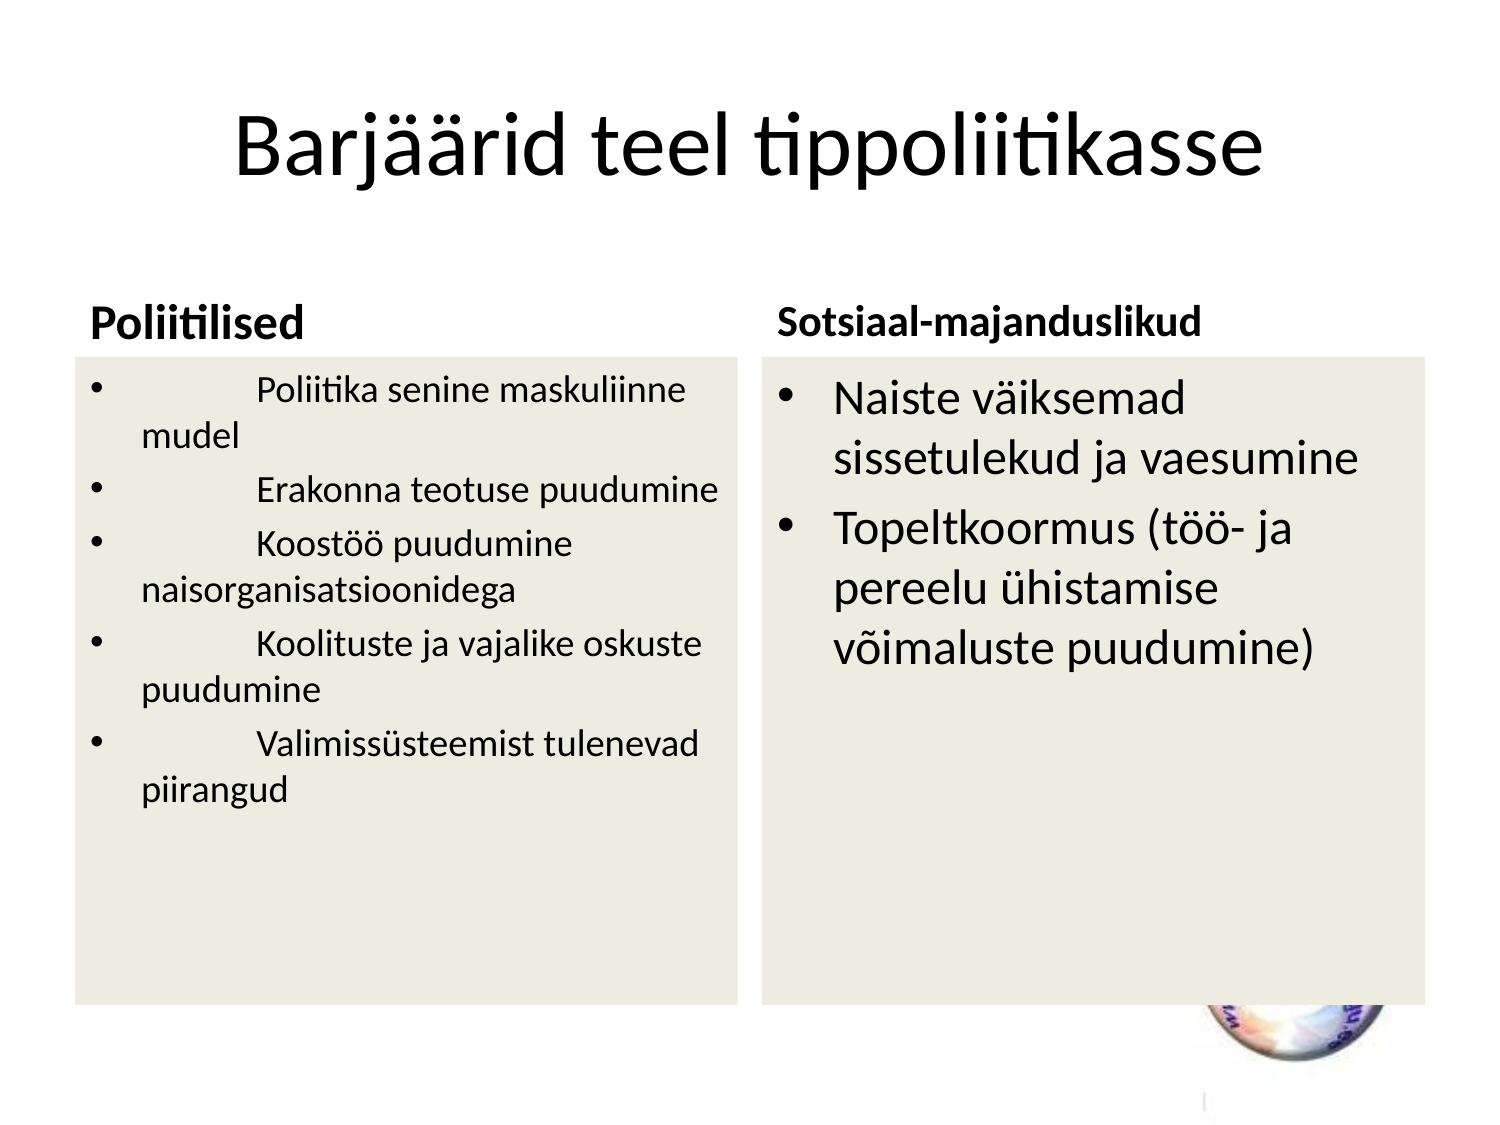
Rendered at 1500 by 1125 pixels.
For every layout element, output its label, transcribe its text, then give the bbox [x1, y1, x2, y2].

picture [0, 0, 1500, 1125]
title Barjäärid teel tippoliitikasse [75, 45, 1425, 233]
list Sotsiaal-majanduslikud [761, 251, 1425, 356]
list Poliitika senine maskuliinne mudel Erakonna teotuse puudumine Koostöö puudumine naisorganisatsioonidega Koolituste ja vajalike oskuste puudumine Valimissüsteemist tulenevad piirangud [75, 356, 738, 1005]
list Poliitilised [75, 251, 738, 356]
list Naiste väiksemad sissetulekud ja vaesumine Topeltkoormus (töö- ja pereelu ühistamise võimaluste puudumine) [761, 356, 1425, 1005]
